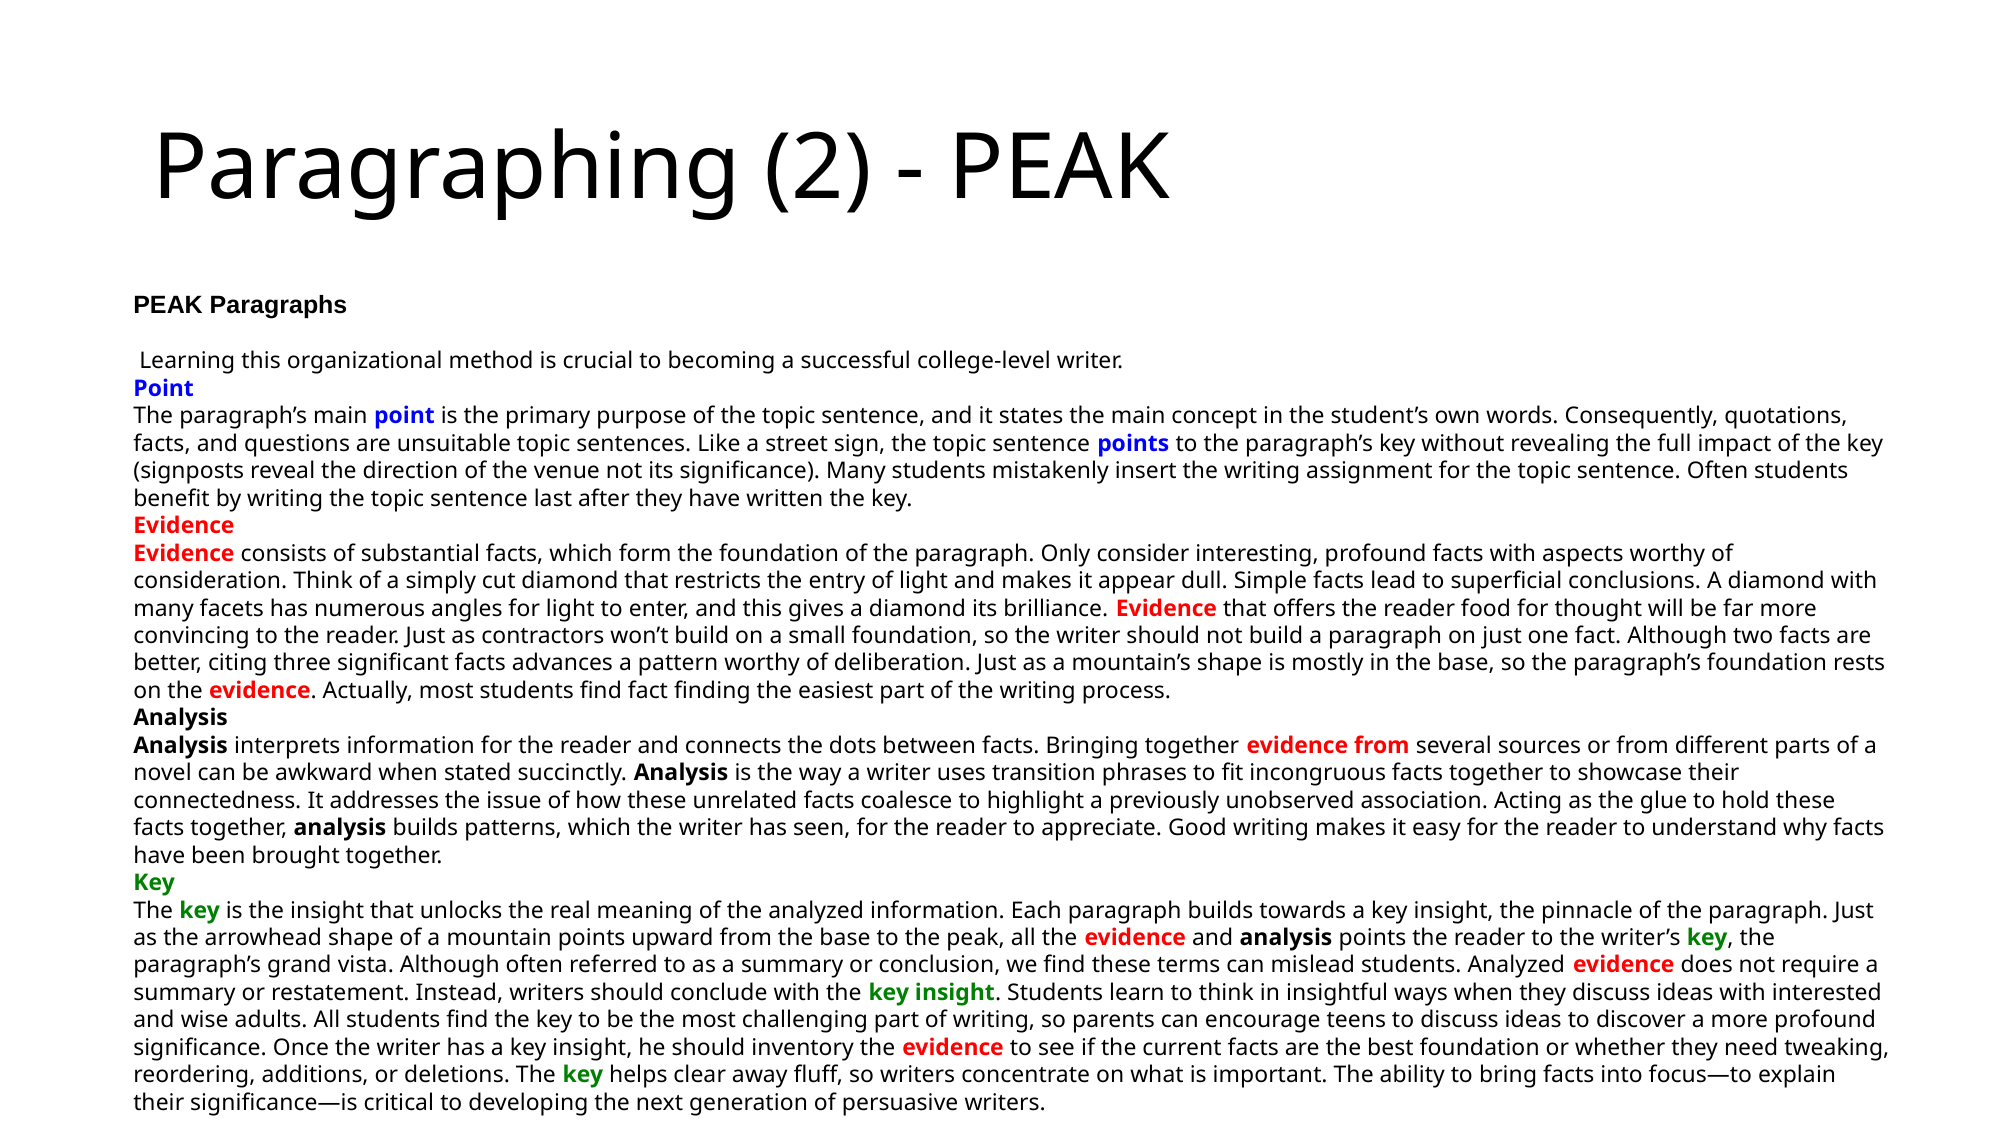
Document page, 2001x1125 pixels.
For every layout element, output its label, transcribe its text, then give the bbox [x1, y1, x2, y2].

text_box PEAK Paragraphs Learning this organizational method is crucial to becoming a successful college-level writer. Point The paragraph’s main point is the primary purpose of the topic sentence, and it states the main concept in the student’s own words. Consequently, quotations, facts, and questions are unsuitable topic sentences. Like a street sign, the topic sentence points to the paragraph’s key without revealing the full impact of the key (signposts reveal the direction of the venue not its significance). Many students mistakenly insert the writing assignment for the topic sentence. Often students benefit by writing the topic sentence last after they have written the key. Evidence Evidence consists of substantial facts, which form the foundation of the paragraph. Only consider interesting, profound facts with aspects worthy of consideration. Think of a simply cut diamond that restricts the entry of light and makes it appear dull. Simple facts lead to superficial conclusions. A diamond with many facets has numerous angles for light to enter, and this gives a diamond its brilliance. Evidence that offers the reader food for thought will be far more convincing to the reader. Just as contractors won’t build on a small foundation, so the writer should not build a paragraph on just one fact. Although two facts are better, citing three significant facts advances a pattern worthy of deliberation. Just as a mountain’s shape is mostly in the base, so the paragraph’s foundation rests on the evidence. Actually, most students find fact finding the easiest part of the writing process. Analysis Analysis interprets information for the reader and connects the dots between facts. Bringing together evidence from several sources or from different parts of a novel can be awkward when stated succinctly. Analysis is the way a writer uses transition phrases to fit incongruous facts together to showcase their connectedness. It addresses the issue of how these unrelated facts coalesce to highlight a previously unobserved association. Acting as the glue to hold these facts together, analysis builds patterns, which the writer has seen, for the reader to appreciate. Good writing makes it easy for the reader to understand why facts have been brought together. Key The key is the insight that unlocks the real meaning of the analyzed information. Each paragraph builds towards a key insight, the pinnacle of the paragraph. Just as the arrowhead shape of a mountain points upward from the base to the peak, all the evidence and analysis points the reader to the writer’s key, the paragraph’s grand vista. Although often referred to as a summary or conclusion, we find these terms can mislead students. Analyzed evidence does not require a summary or restatement. Instead, writers should conclude with the key insight. Students learn to think in insightful ways when they discuss ideas with interested and wise adults. All students find the key to be the most challenging part of writing, so parents can encourage teens to discuss ideas to discover a more profound significance. Once the writer has a key insight, he should inventory the evidence to see if the current facts are the best foundation or whether they need tweaking, reordering, additions, or deletions. The key helps clear away fluff, so writers concentrate on what is important. The ability to bring facts into focus—to explain their significance—is critical to developing the next generation of persuasive writers. [118, 281, 1908, 1125]
picture [992, 558, 1008, 567]
title Paragraphing (2) - PEAK [137, 59, 1863, 278]
